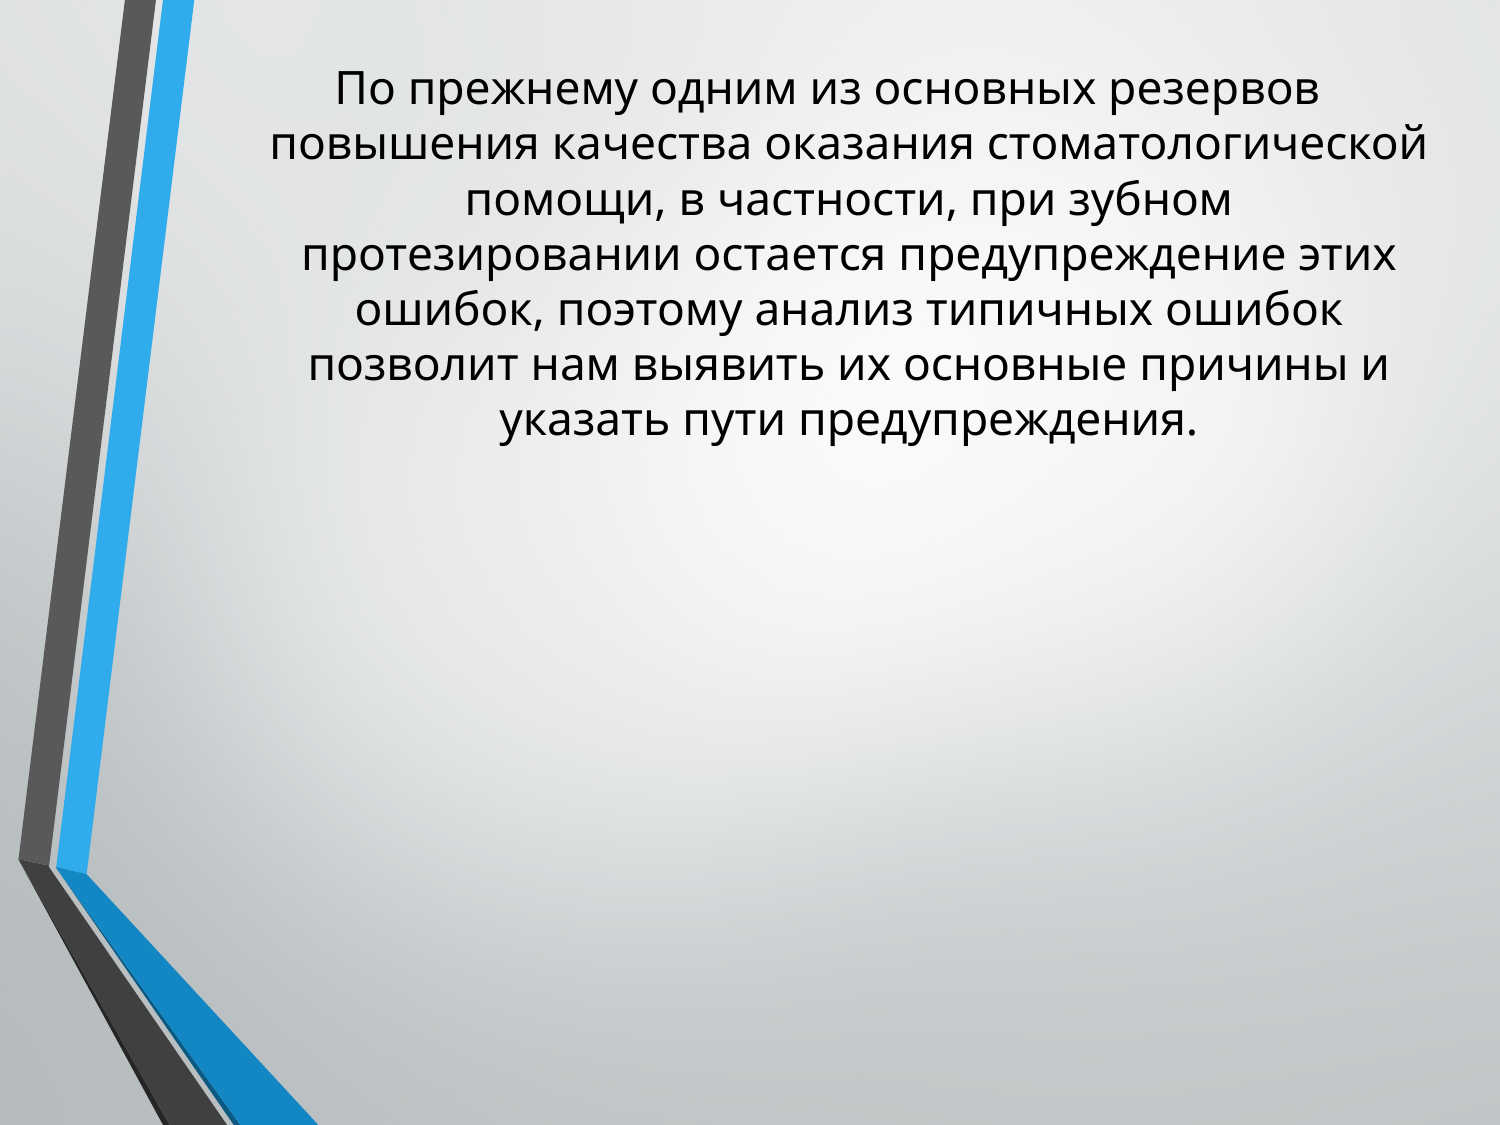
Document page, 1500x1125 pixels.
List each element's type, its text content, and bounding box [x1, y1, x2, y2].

list По прежнему одним из основных резервов повышения качества оказания стоматологической помощи, в частности, при зубном протезировании остается предупреждение этих ошибок, поэтому анализ типичных ошибок позволит нам выявить их основные причины и указать пути предупреждения. [210, 46, 1444, 457]
